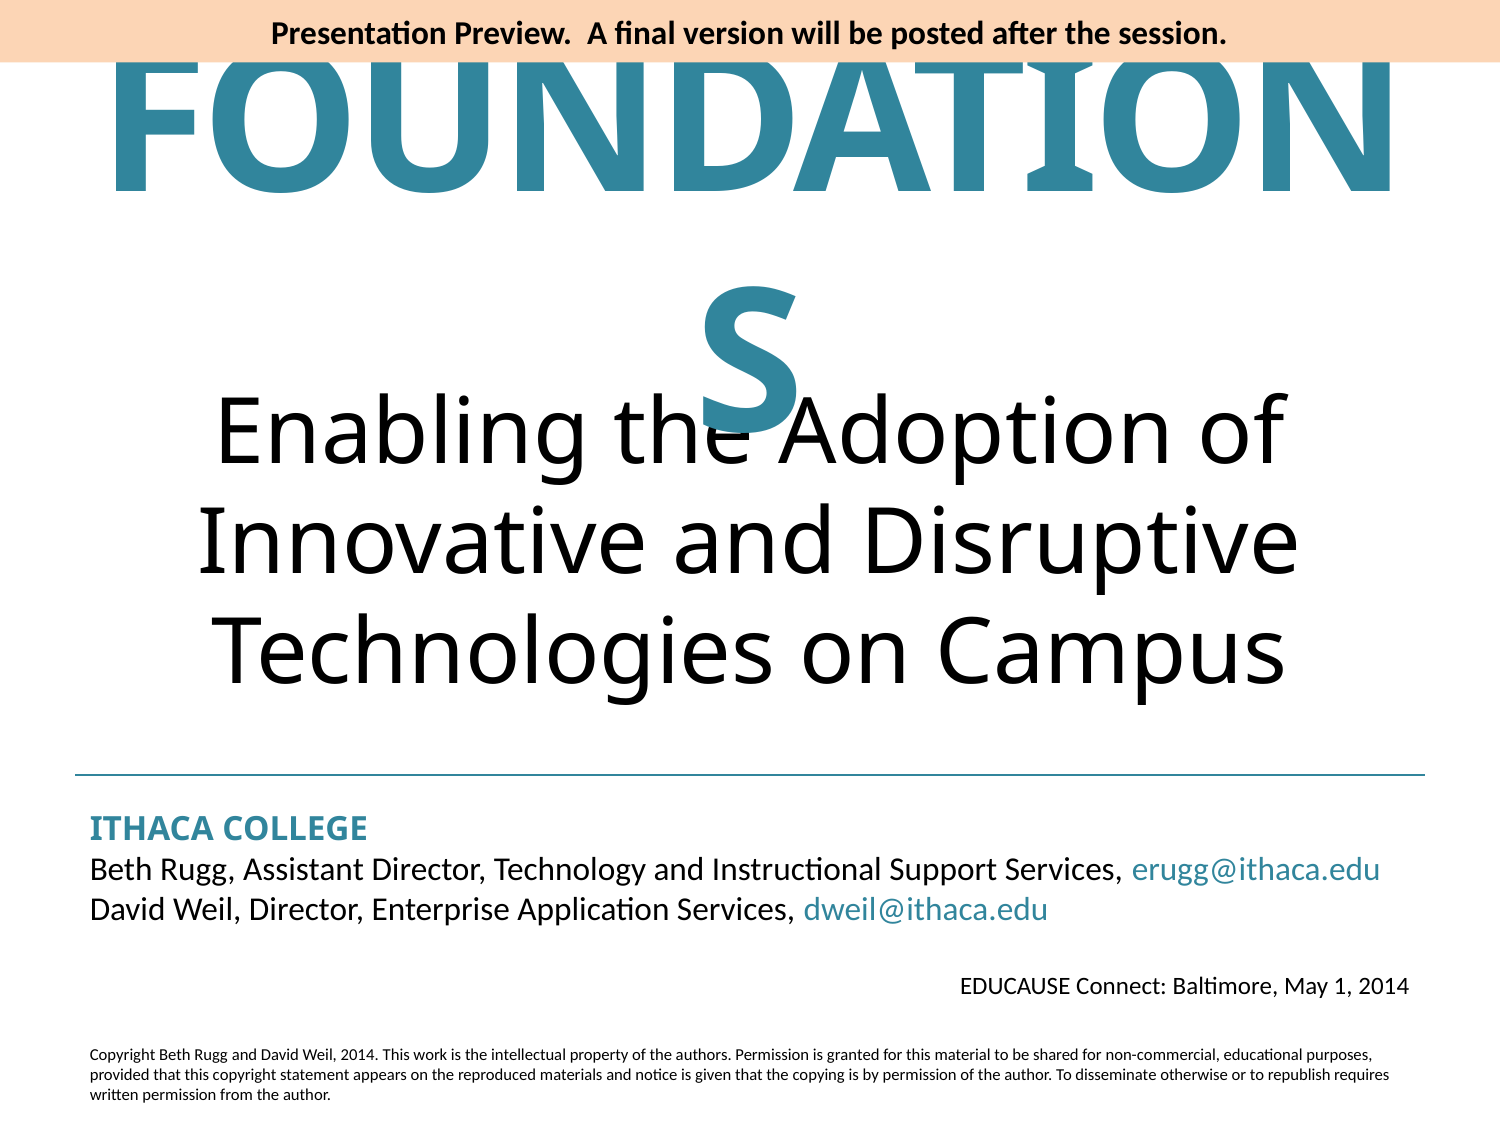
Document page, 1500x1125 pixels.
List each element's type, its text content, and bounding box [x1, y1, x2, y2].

text_box Enabling the Adoption of Innovative and Disruptive Technologies on Campus [74, 364, 1425, 709]
text_box Presentation Preview. A final version will be posted after the session. [0, 0, 1500, 64]
text_box ITHACA COLLEGE Beth Rugg, Assistant Director, Technology and Instructional Support Services, erugg@ithaca.edu David Weil, Director, Enterprise Application Services, dweil@ithaca.edu [74, 799, 1425, 935]
text_box FOUNDATIONS [73, 123, 1427, 339]
text_box Copyright Beth Rugg and David Weil, 2014. This work is the intellectual property of the authors. Permission is granted for this material to be shared for non-commercial, educational purposes, provided that this copyright statement appears on the reproduced materials and notice is given that the copying is by permission of the author. To disseminate otherwise or to republish requires written permission from the author. [74, 1036, 1425, 1112]
text_box EDUCAUSE Connect: Baltimore, May 1, 2014 [587, 962, 1425, 1008]
